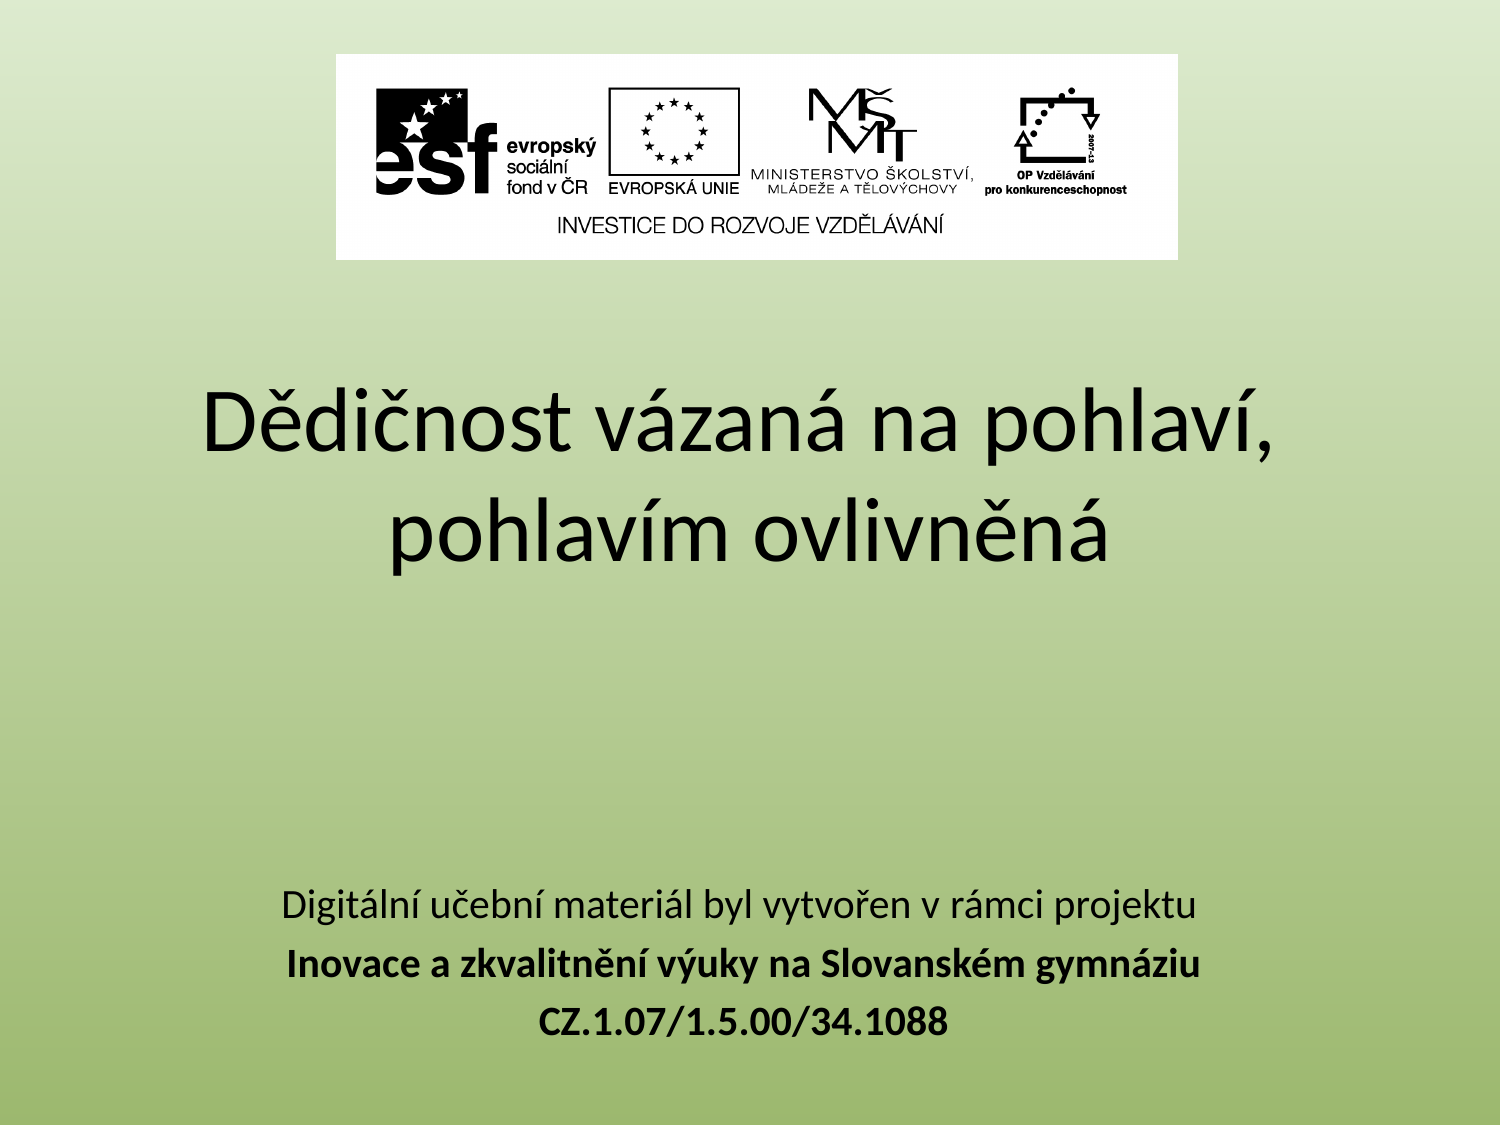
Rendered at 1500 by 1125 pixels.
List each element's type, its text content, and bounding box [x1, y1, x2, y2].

picture [336, 54, 1178, 260]
subtitle Digitální učební materiál byl vytvořen v rámci projektu Inovace a zkvalitnění výuky na Slovanském gymnáziu CZ.1.07/1.5.00/34.1088 [112, 869, 1376, 1059]
title Dědičnost vázaná na pohlaví, pohlavím ovlivněná [112, 349, 1388, 591]
